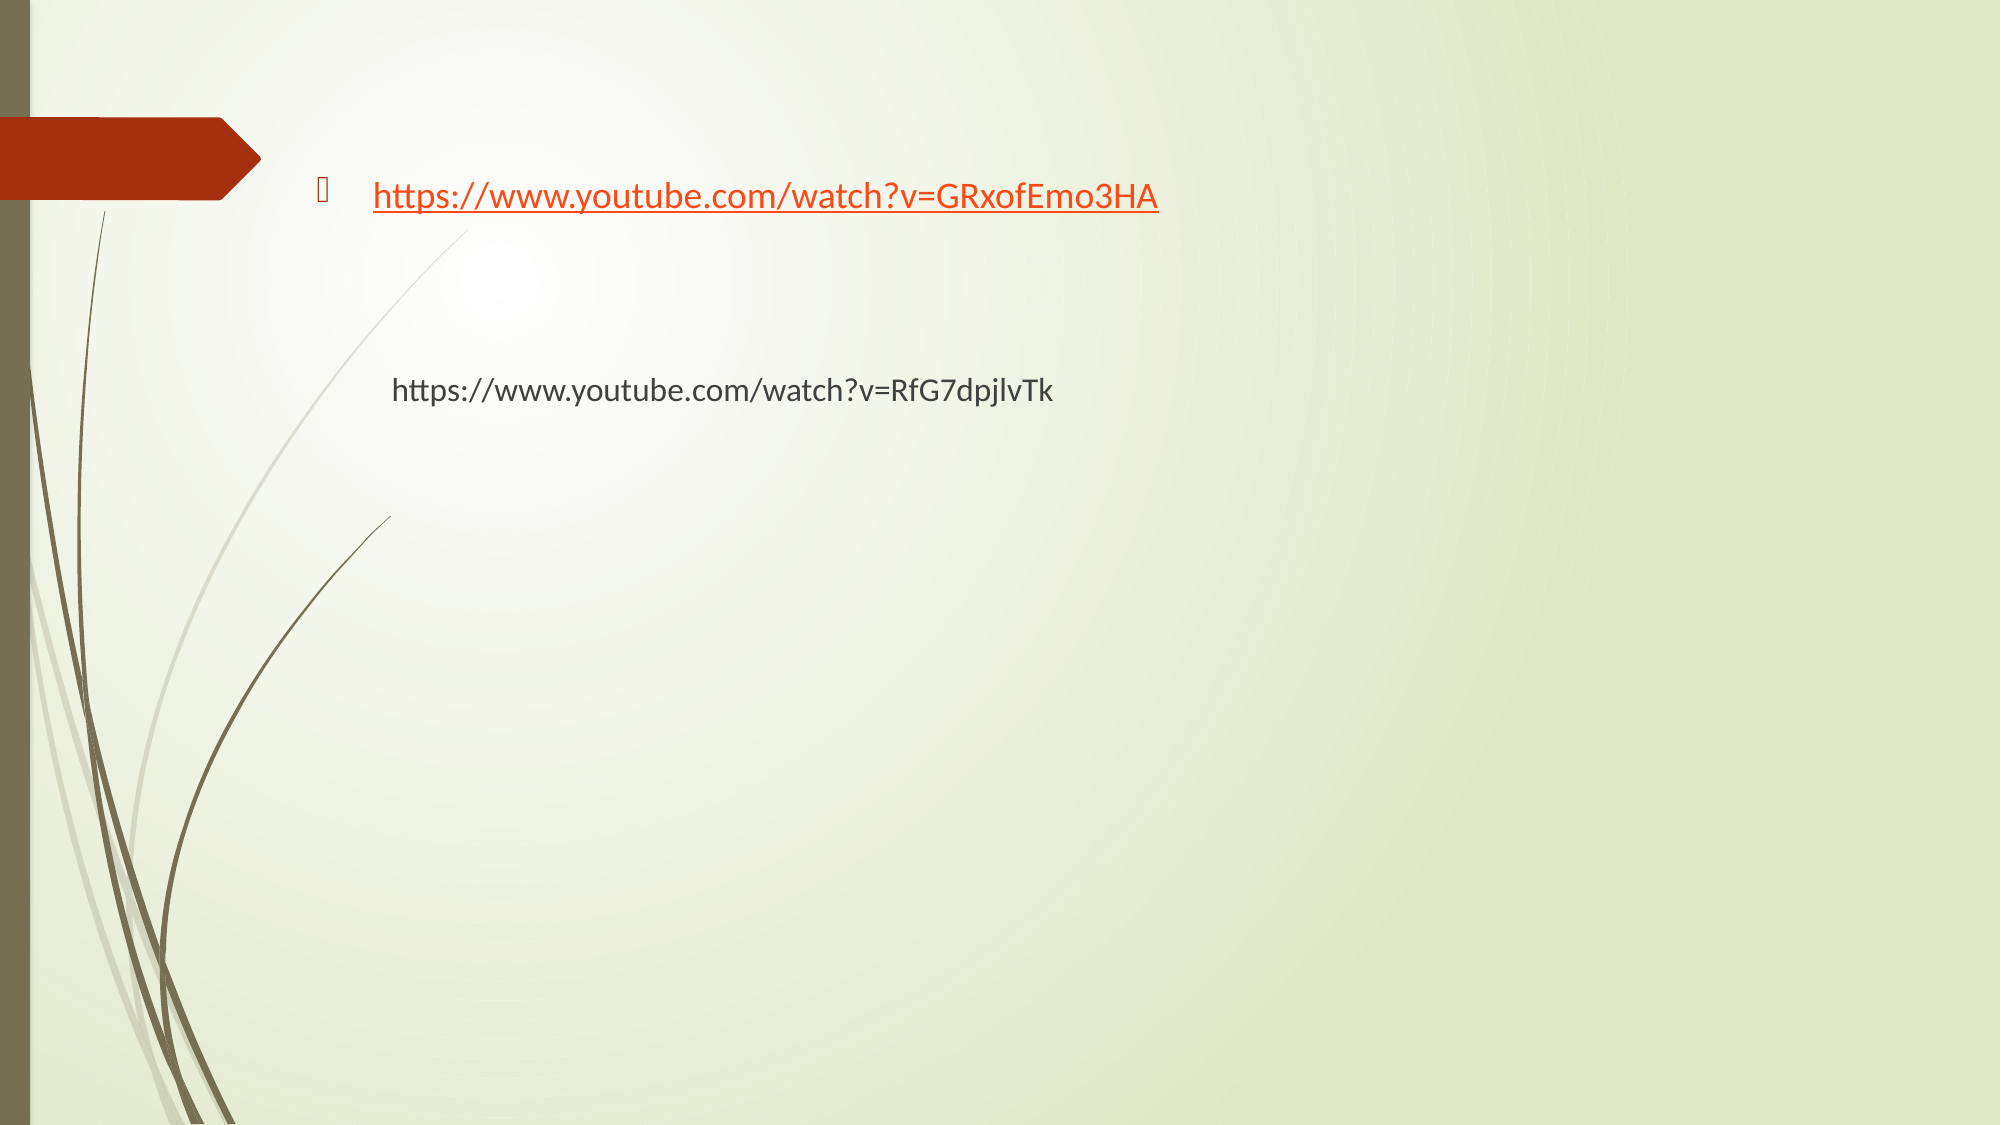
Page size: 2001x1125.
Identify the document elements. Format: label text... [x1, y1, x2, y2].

list https://www.youtube.com/watch?v=GRxofEmo3HA https://www.youtube.com/watch?v=RfG7dpjlvTk [301, 163, 1765, 783]
